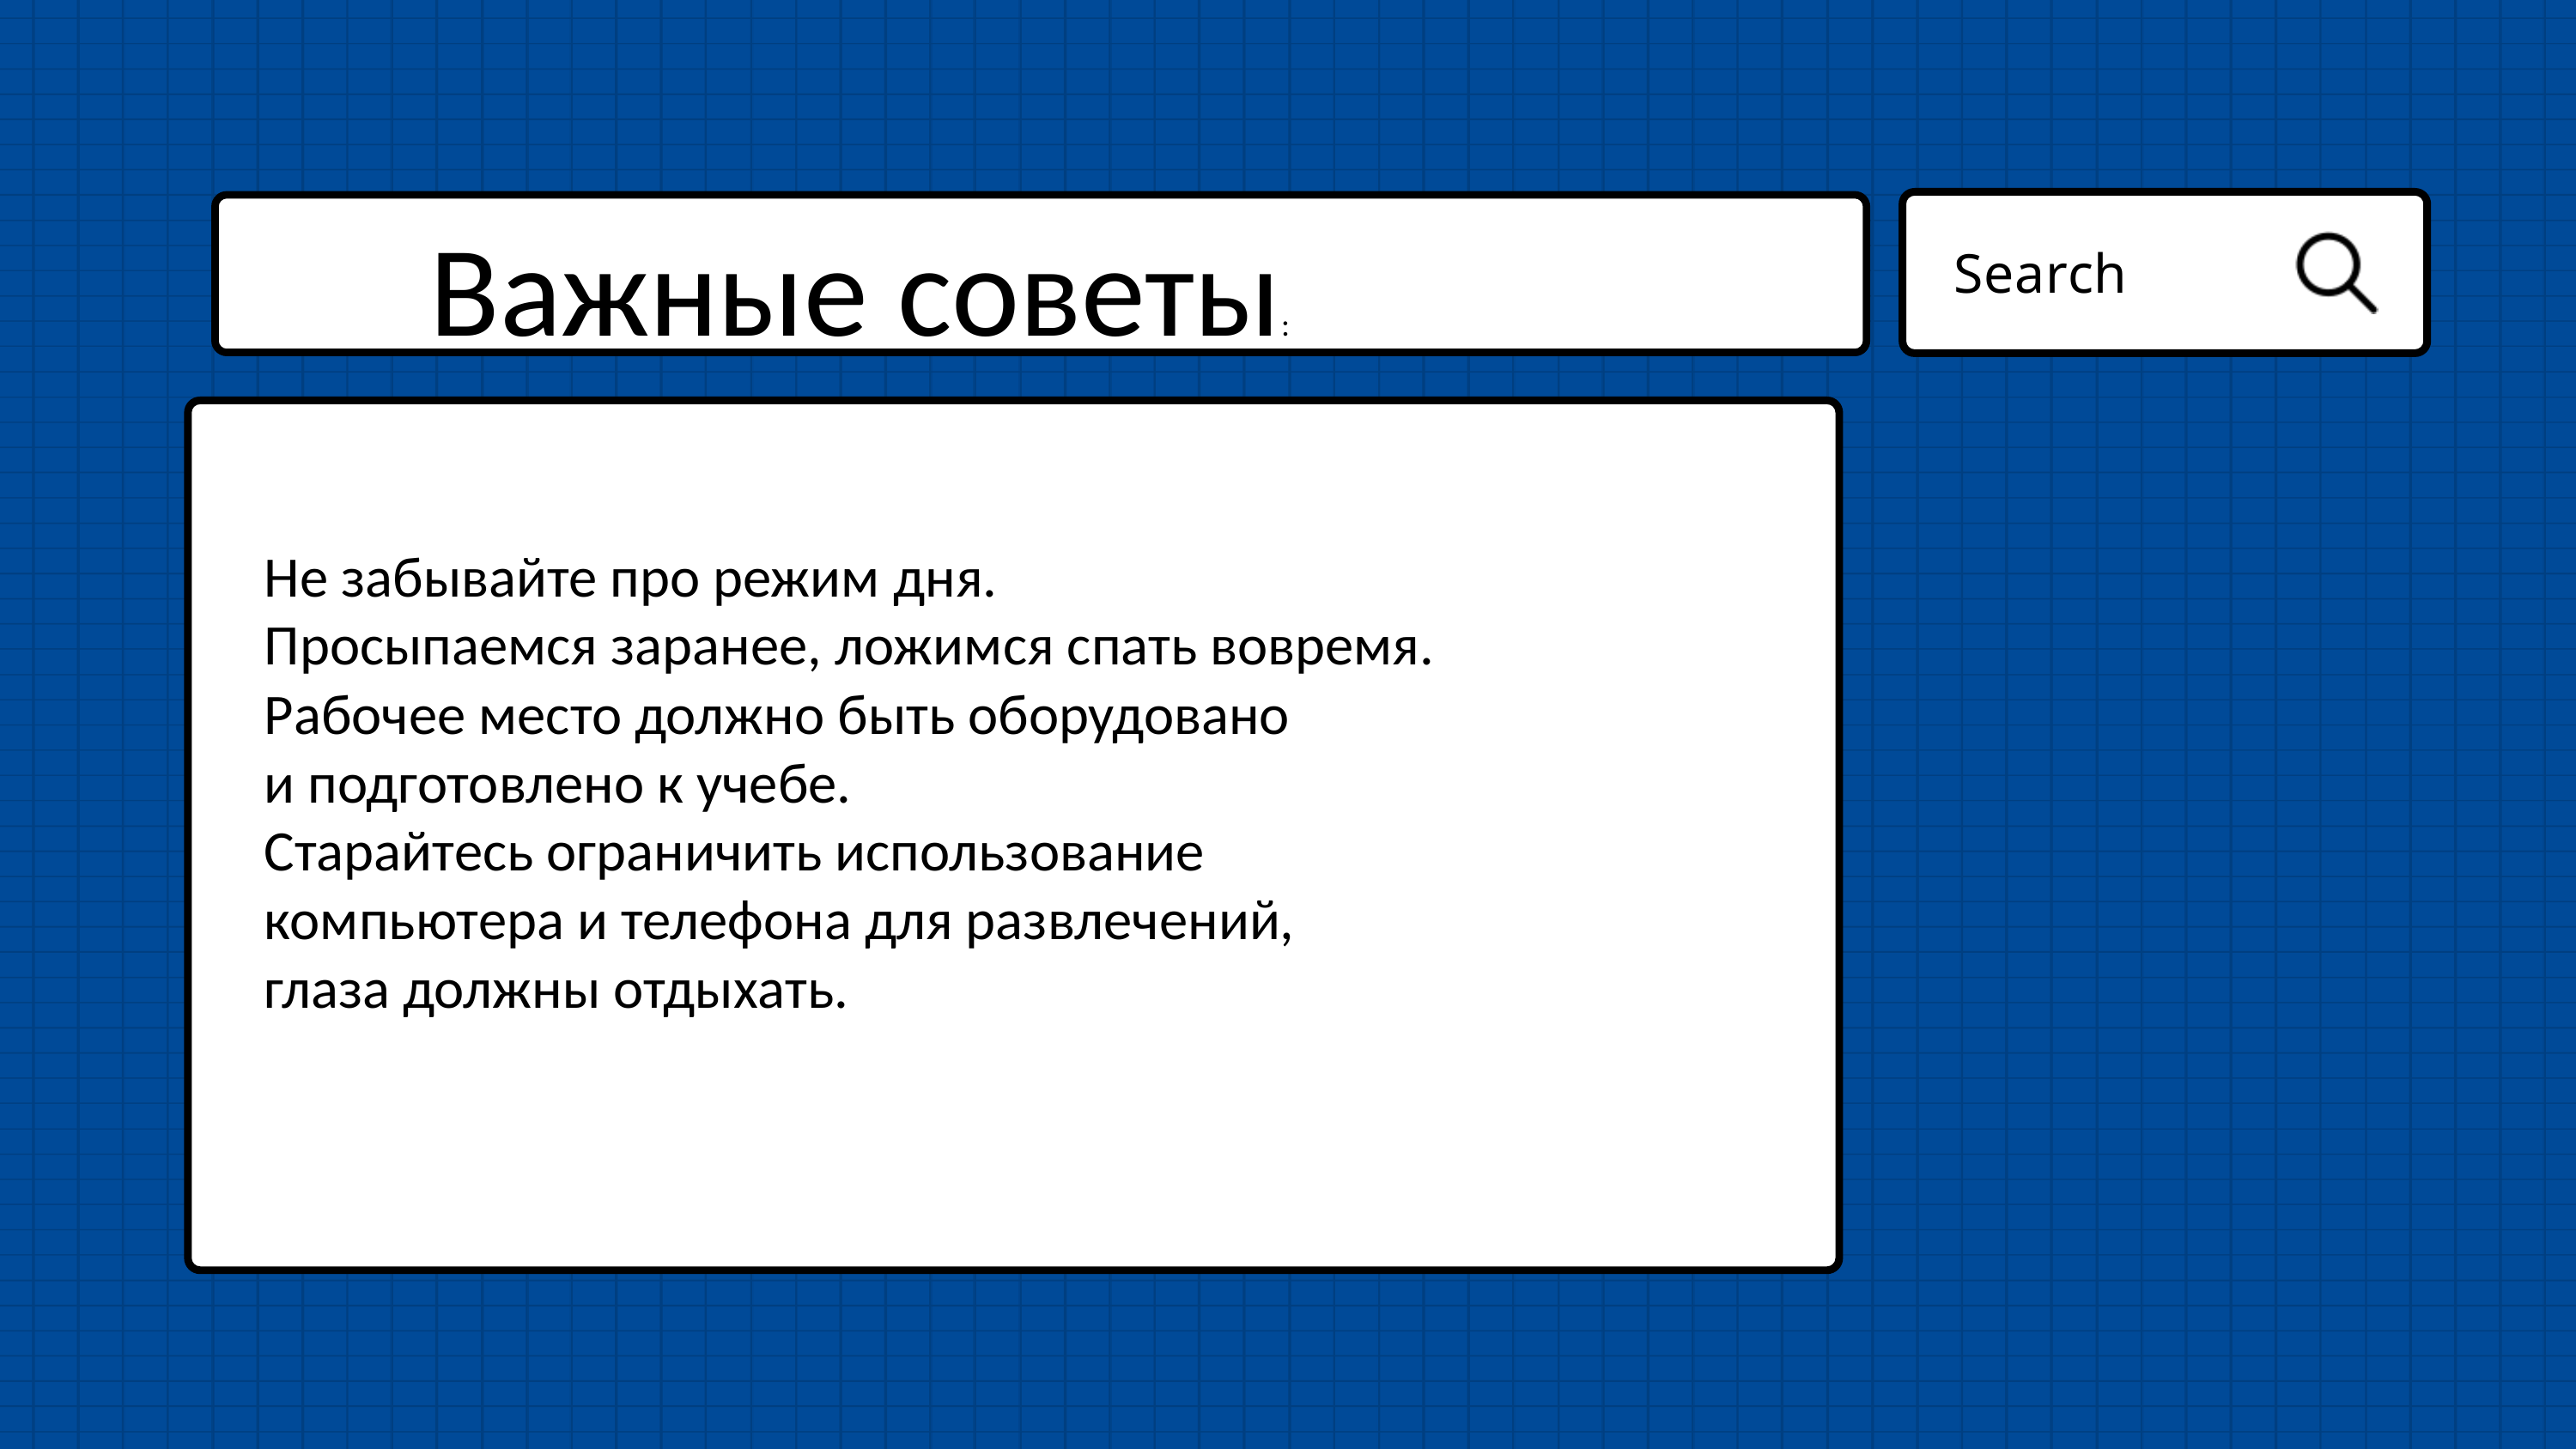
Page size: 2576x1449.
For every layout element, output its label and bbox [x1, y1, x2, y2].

text_box [184, 396, 1844, 1275]
picture [0, 0, 2576, 1449]
text_box [210, 191, 1871, 357]
text_box [1898, 187, 2432, 358]
